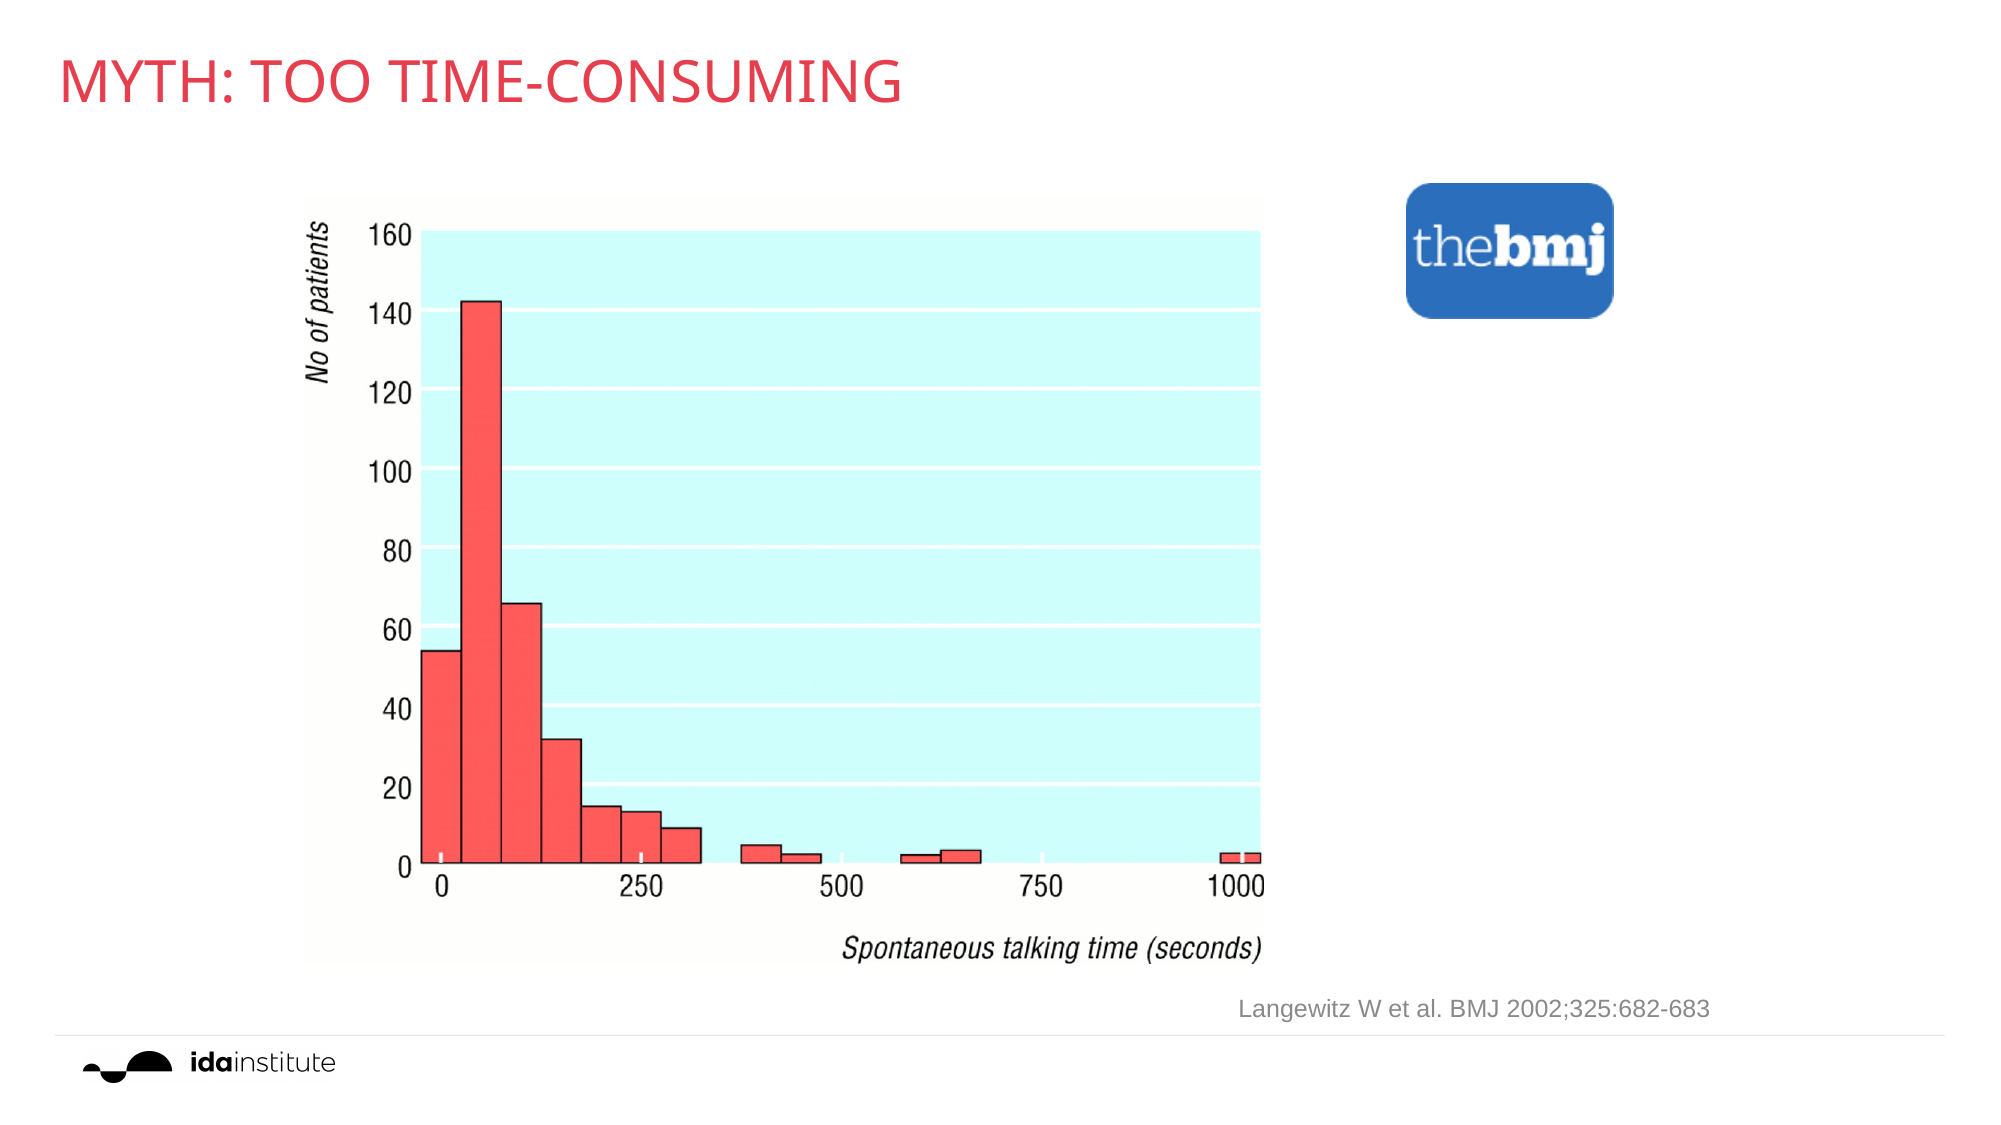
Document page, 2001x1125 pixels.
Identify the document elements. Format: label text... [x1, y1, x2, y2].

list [231, 195, 1280, 965]
text_box Langewitz W et al. BMJ 2002;325:682-683 [1238, 992, 1763, 1087]
picture [83, 1051, 335, 1083]
picture [1406, 183, 1614, 320]
title Myth: Too Time-Consuming [58, 44, 1957, 189]
